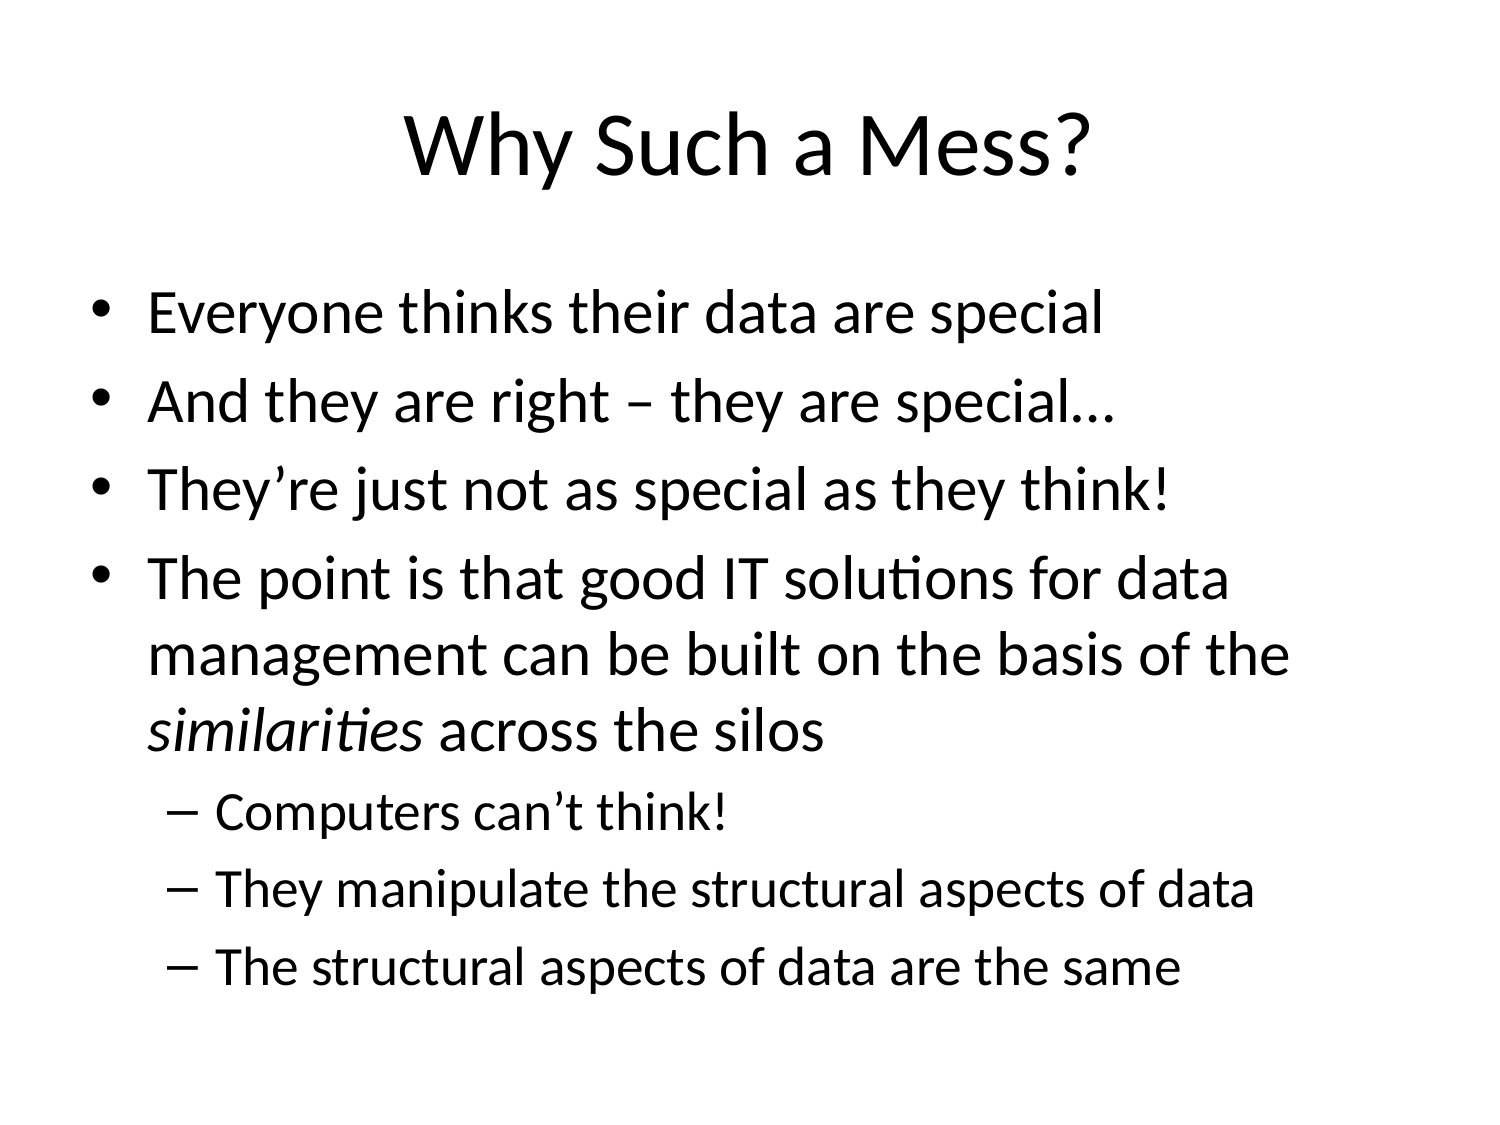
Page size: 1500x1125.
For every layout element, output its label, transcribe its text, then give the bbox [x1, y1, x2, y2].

list Everyone thinks their data are special And they are right – they are special… They’re just not as special as they think! The point is that good IT solutions for data management can be built on the basis of the similarities across the silos Computers can’t think! They manipulate the structural aspects of data The structural aspects of data are the same [75, 262, 1425, 1005]
title Why Such a Mess? [75, 45, 1425, 233]
